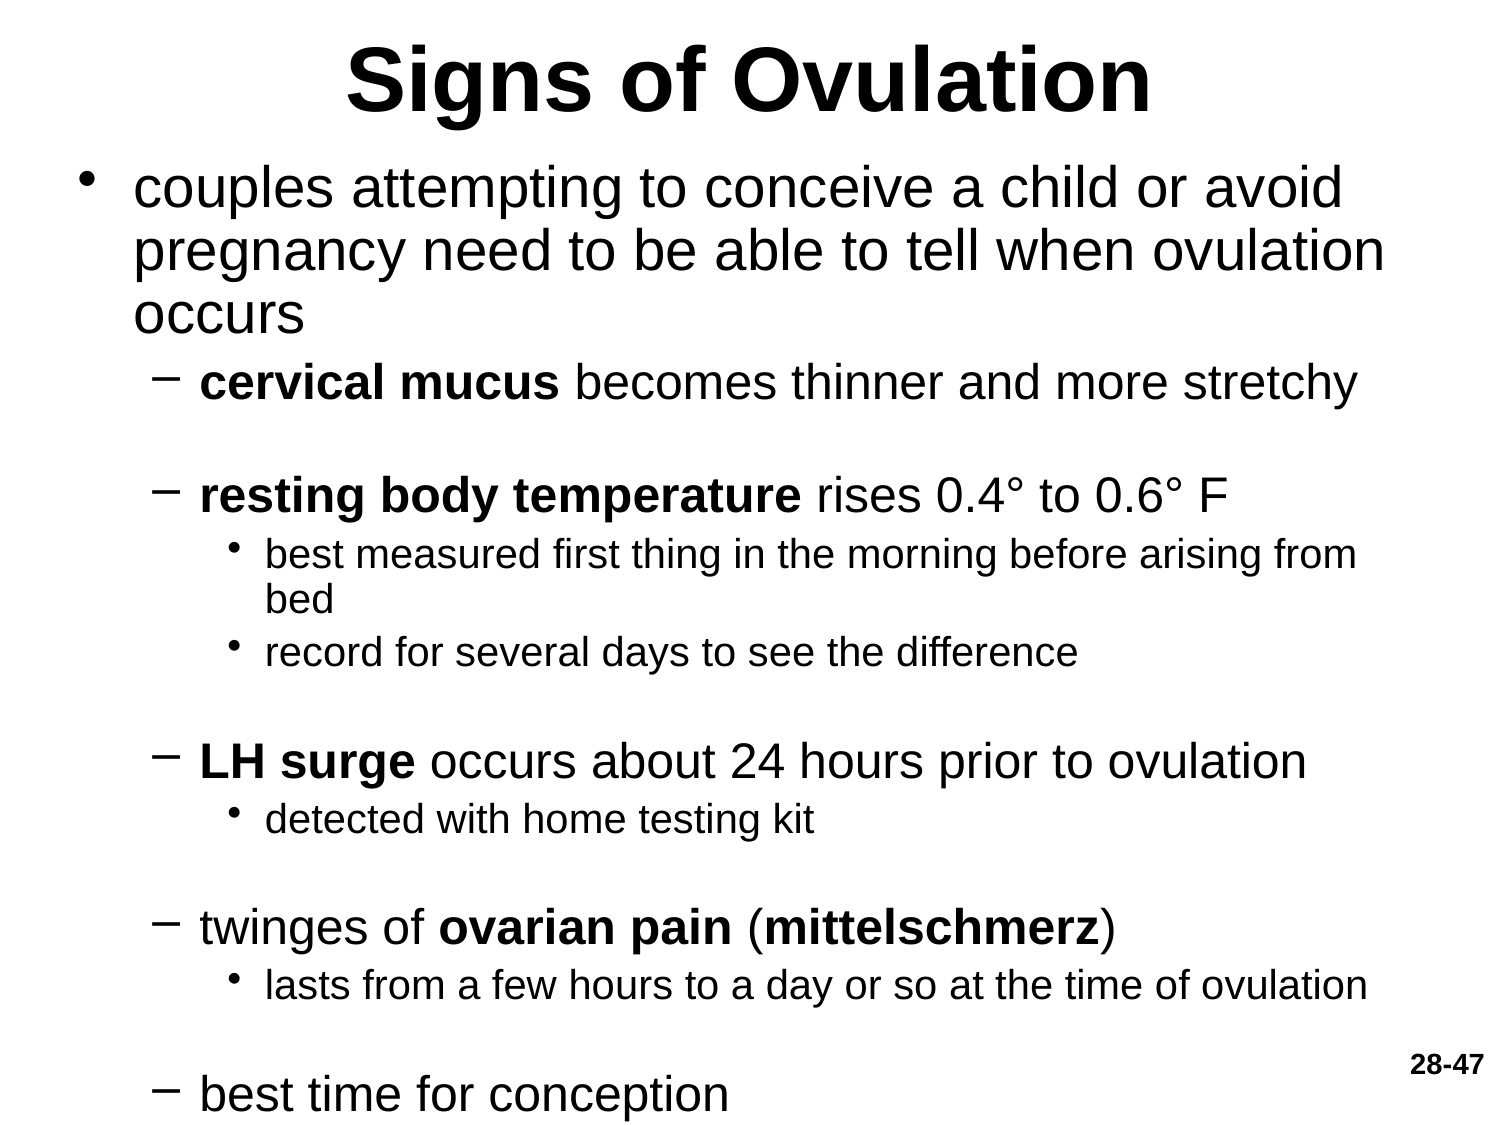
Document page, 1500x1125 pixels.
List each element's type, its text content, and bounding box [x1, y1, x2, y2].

title Signs of Ovulation [0, 0, 1500, 151]
slide_number 28-47 [1451, 1037, 1500, 1125]
list couples attempting to conceive a child or avoid pregnancy need to be able to tell when ovulation occurs cervical mucus becomes thinner and more stretchy resting body temperature rises 0.4° to 0.6° F best measured first thing in the morning before arising from bed record for several days to see the difference LH surge occurs about 24 hours prior to ovulation detected with home testing kit twinges of ovarian pain (mittelschmerz) lasts from a few hours to a day or so at the time of ovulation best time for conception within 24 hours after the cervical mucus changes and the basal temperature rises [62, 149, 1451, 1125]
